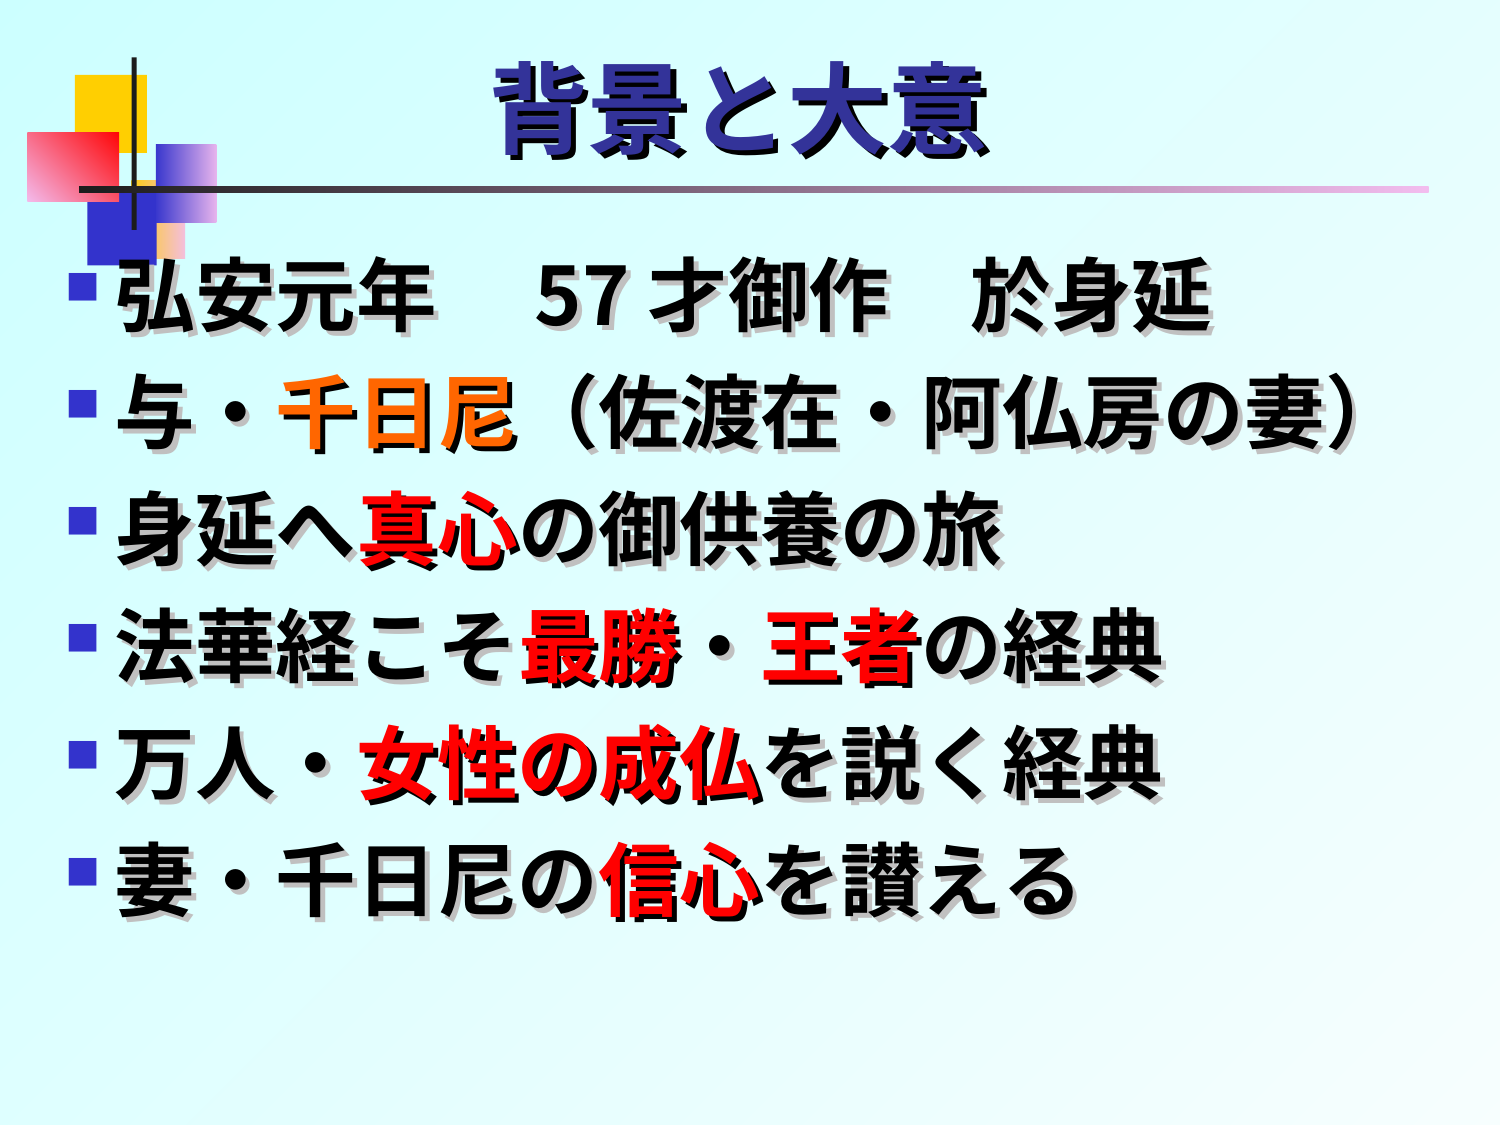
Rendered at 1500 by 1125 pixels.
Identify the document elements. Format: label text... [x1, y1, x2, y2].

list 弘安元年 57才御作 於身延 与・千日尼（佐渡在・阿仏房の妻） 身延へ真心の御供養の旅 法華経こそ最勝・王者の経典 万人・女性の成仏を説く経典 妻・千日尼の信心を讃える [50, 237, 1450, 1025]
title 背景と大意 [188, 37, 1288, 174]
